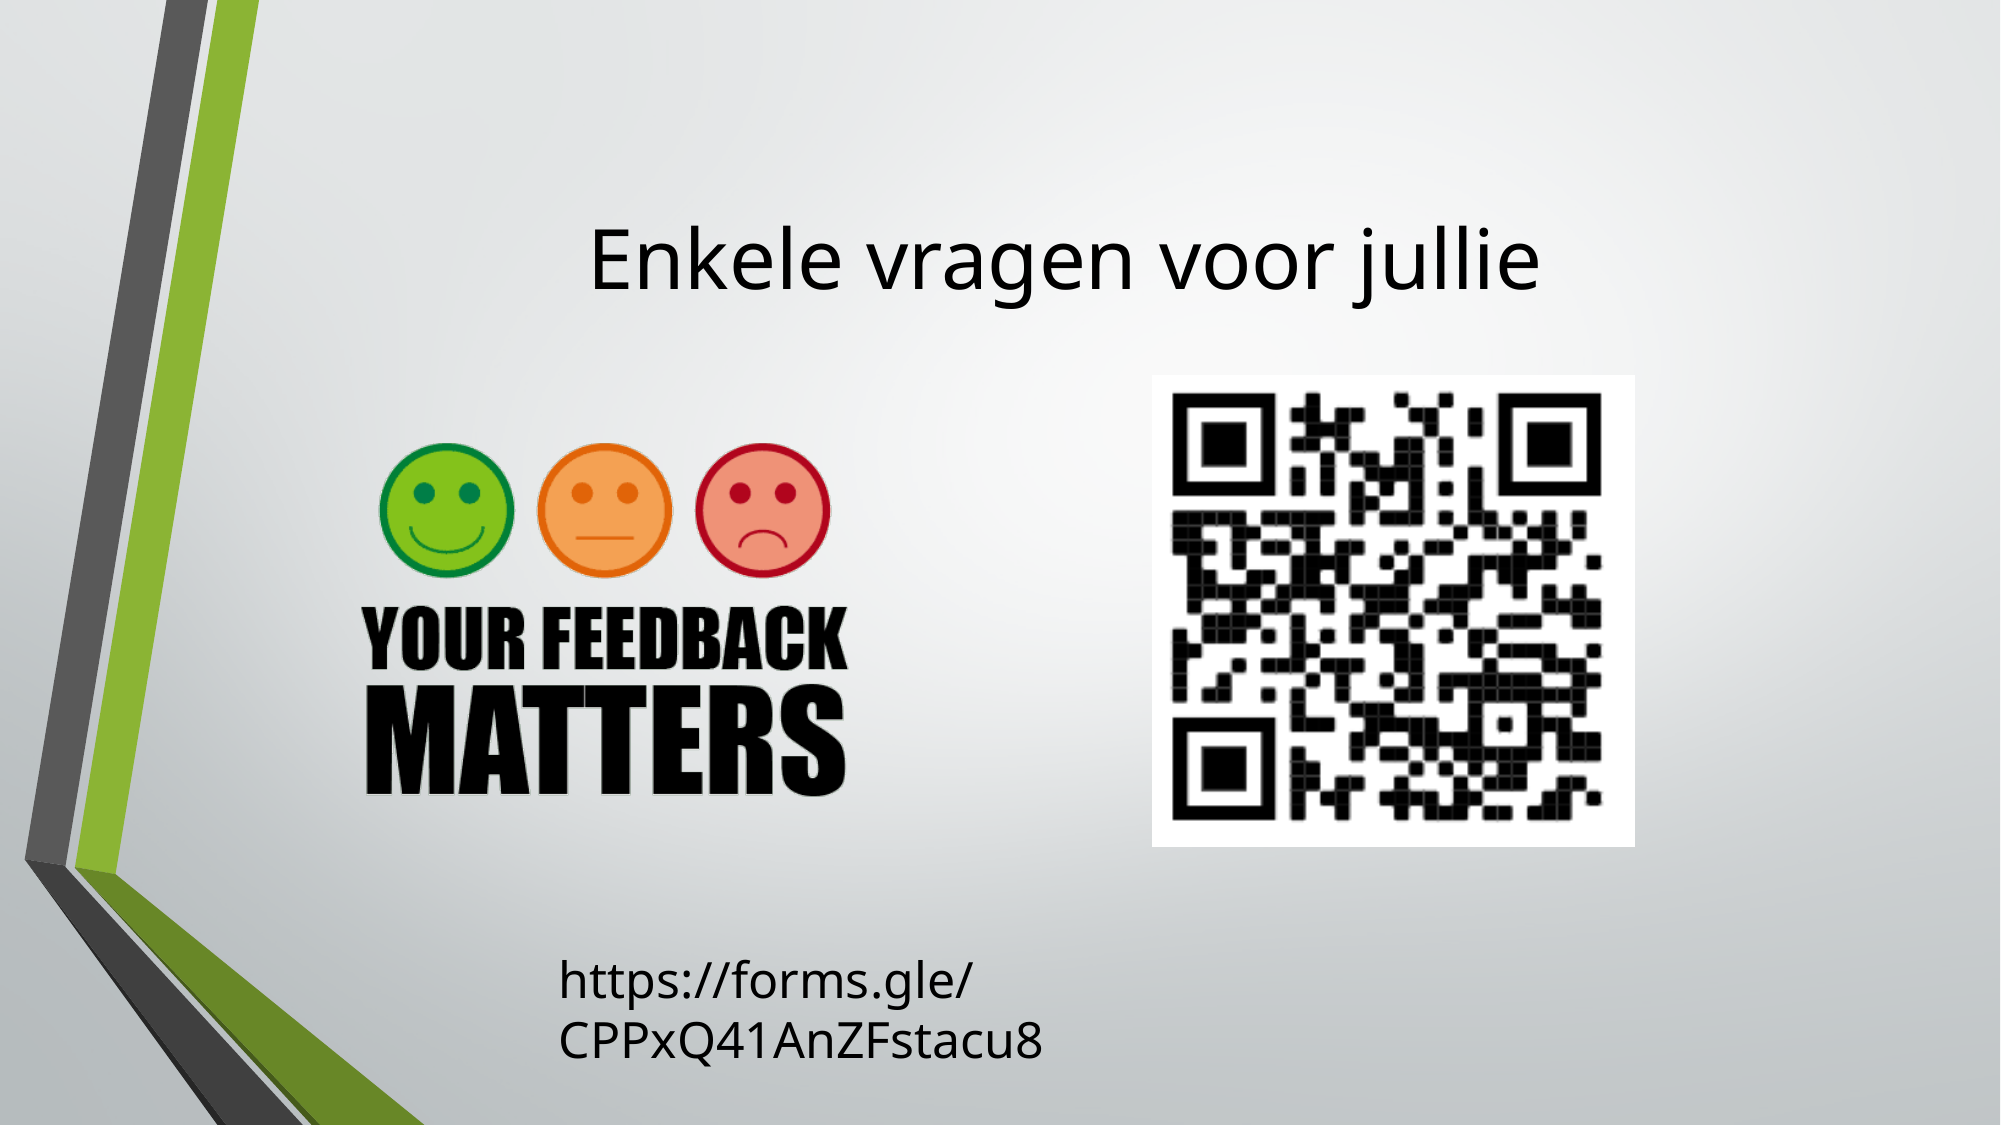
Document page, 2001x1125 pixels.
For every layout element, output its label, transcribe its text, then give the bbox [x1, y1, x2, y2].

title Enkele vragen voor jullie [243, 112, 1887, 375]
text_box https://forms.gle/CPPxQ41AnZFstacu8 [544, 941, 1395, 1122]
list [243, 375, 1887, 1052]
picture [1151, 375, 1635, 847]
picture [348, 430, 863, 810]
